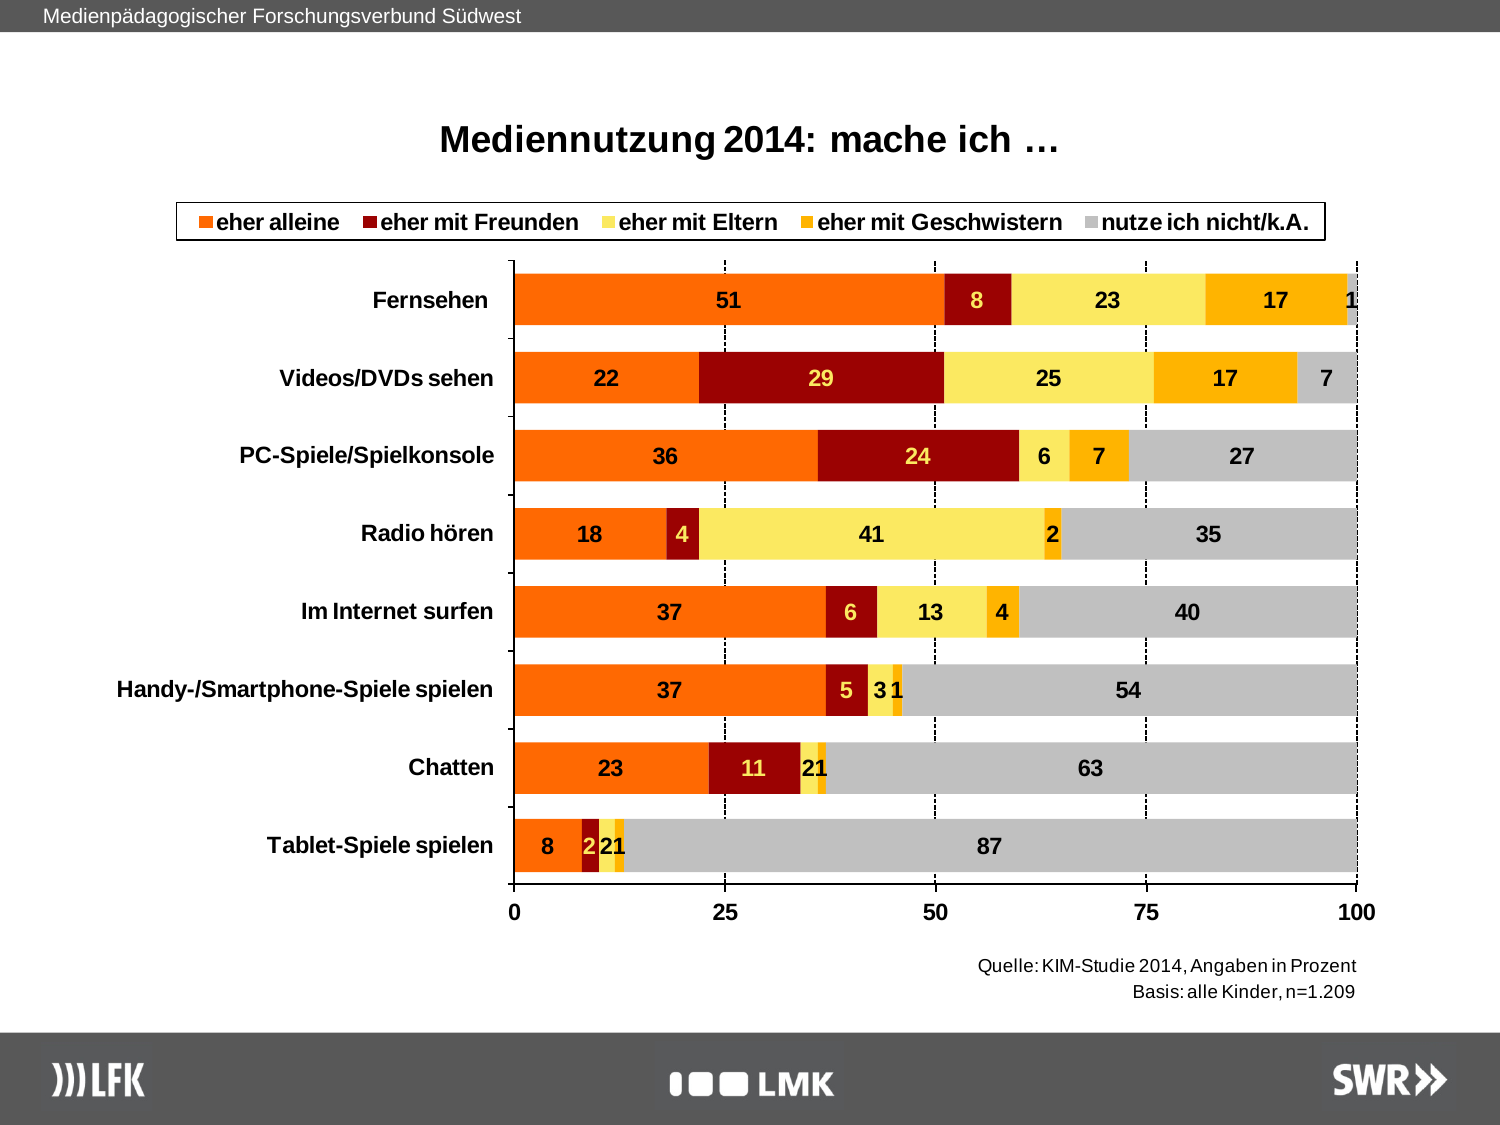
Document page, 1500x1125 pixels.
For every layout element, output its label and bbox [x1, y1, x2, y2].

picture [1321, 1042, 1457, 1111]
picture [111, 101, 1389, 1012]
picture [40, 1042, 153, 1111]
picture [654, 1041, 844, 1110]
